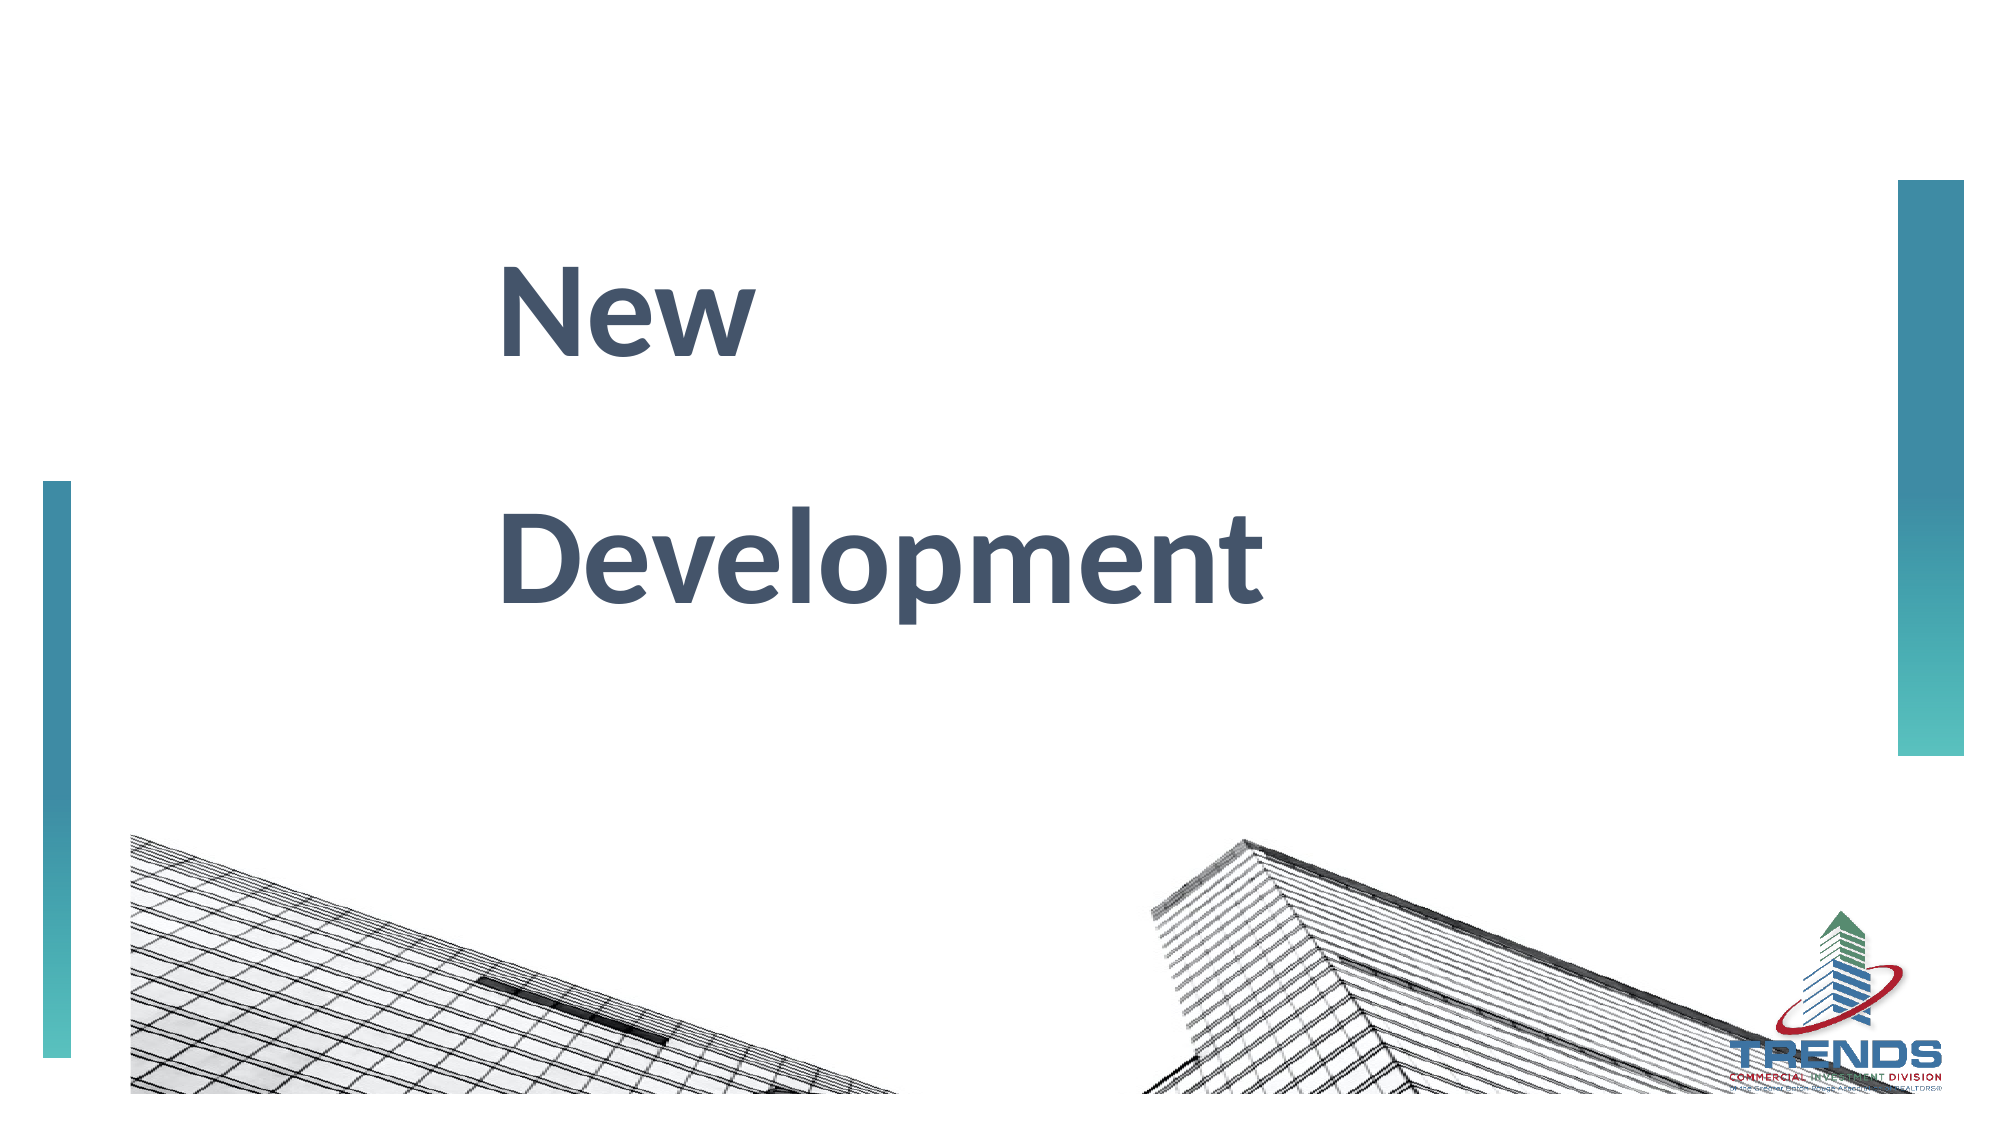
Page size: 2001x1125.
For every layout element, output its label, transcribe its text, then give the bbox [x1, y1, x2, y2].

picture [130, 655, 1972, 1125]
text_box [1897, 179, 1964, 655]
text_box [42, 481, 72, 1058]
text_box New Development [481, 128, 1488, 639]
